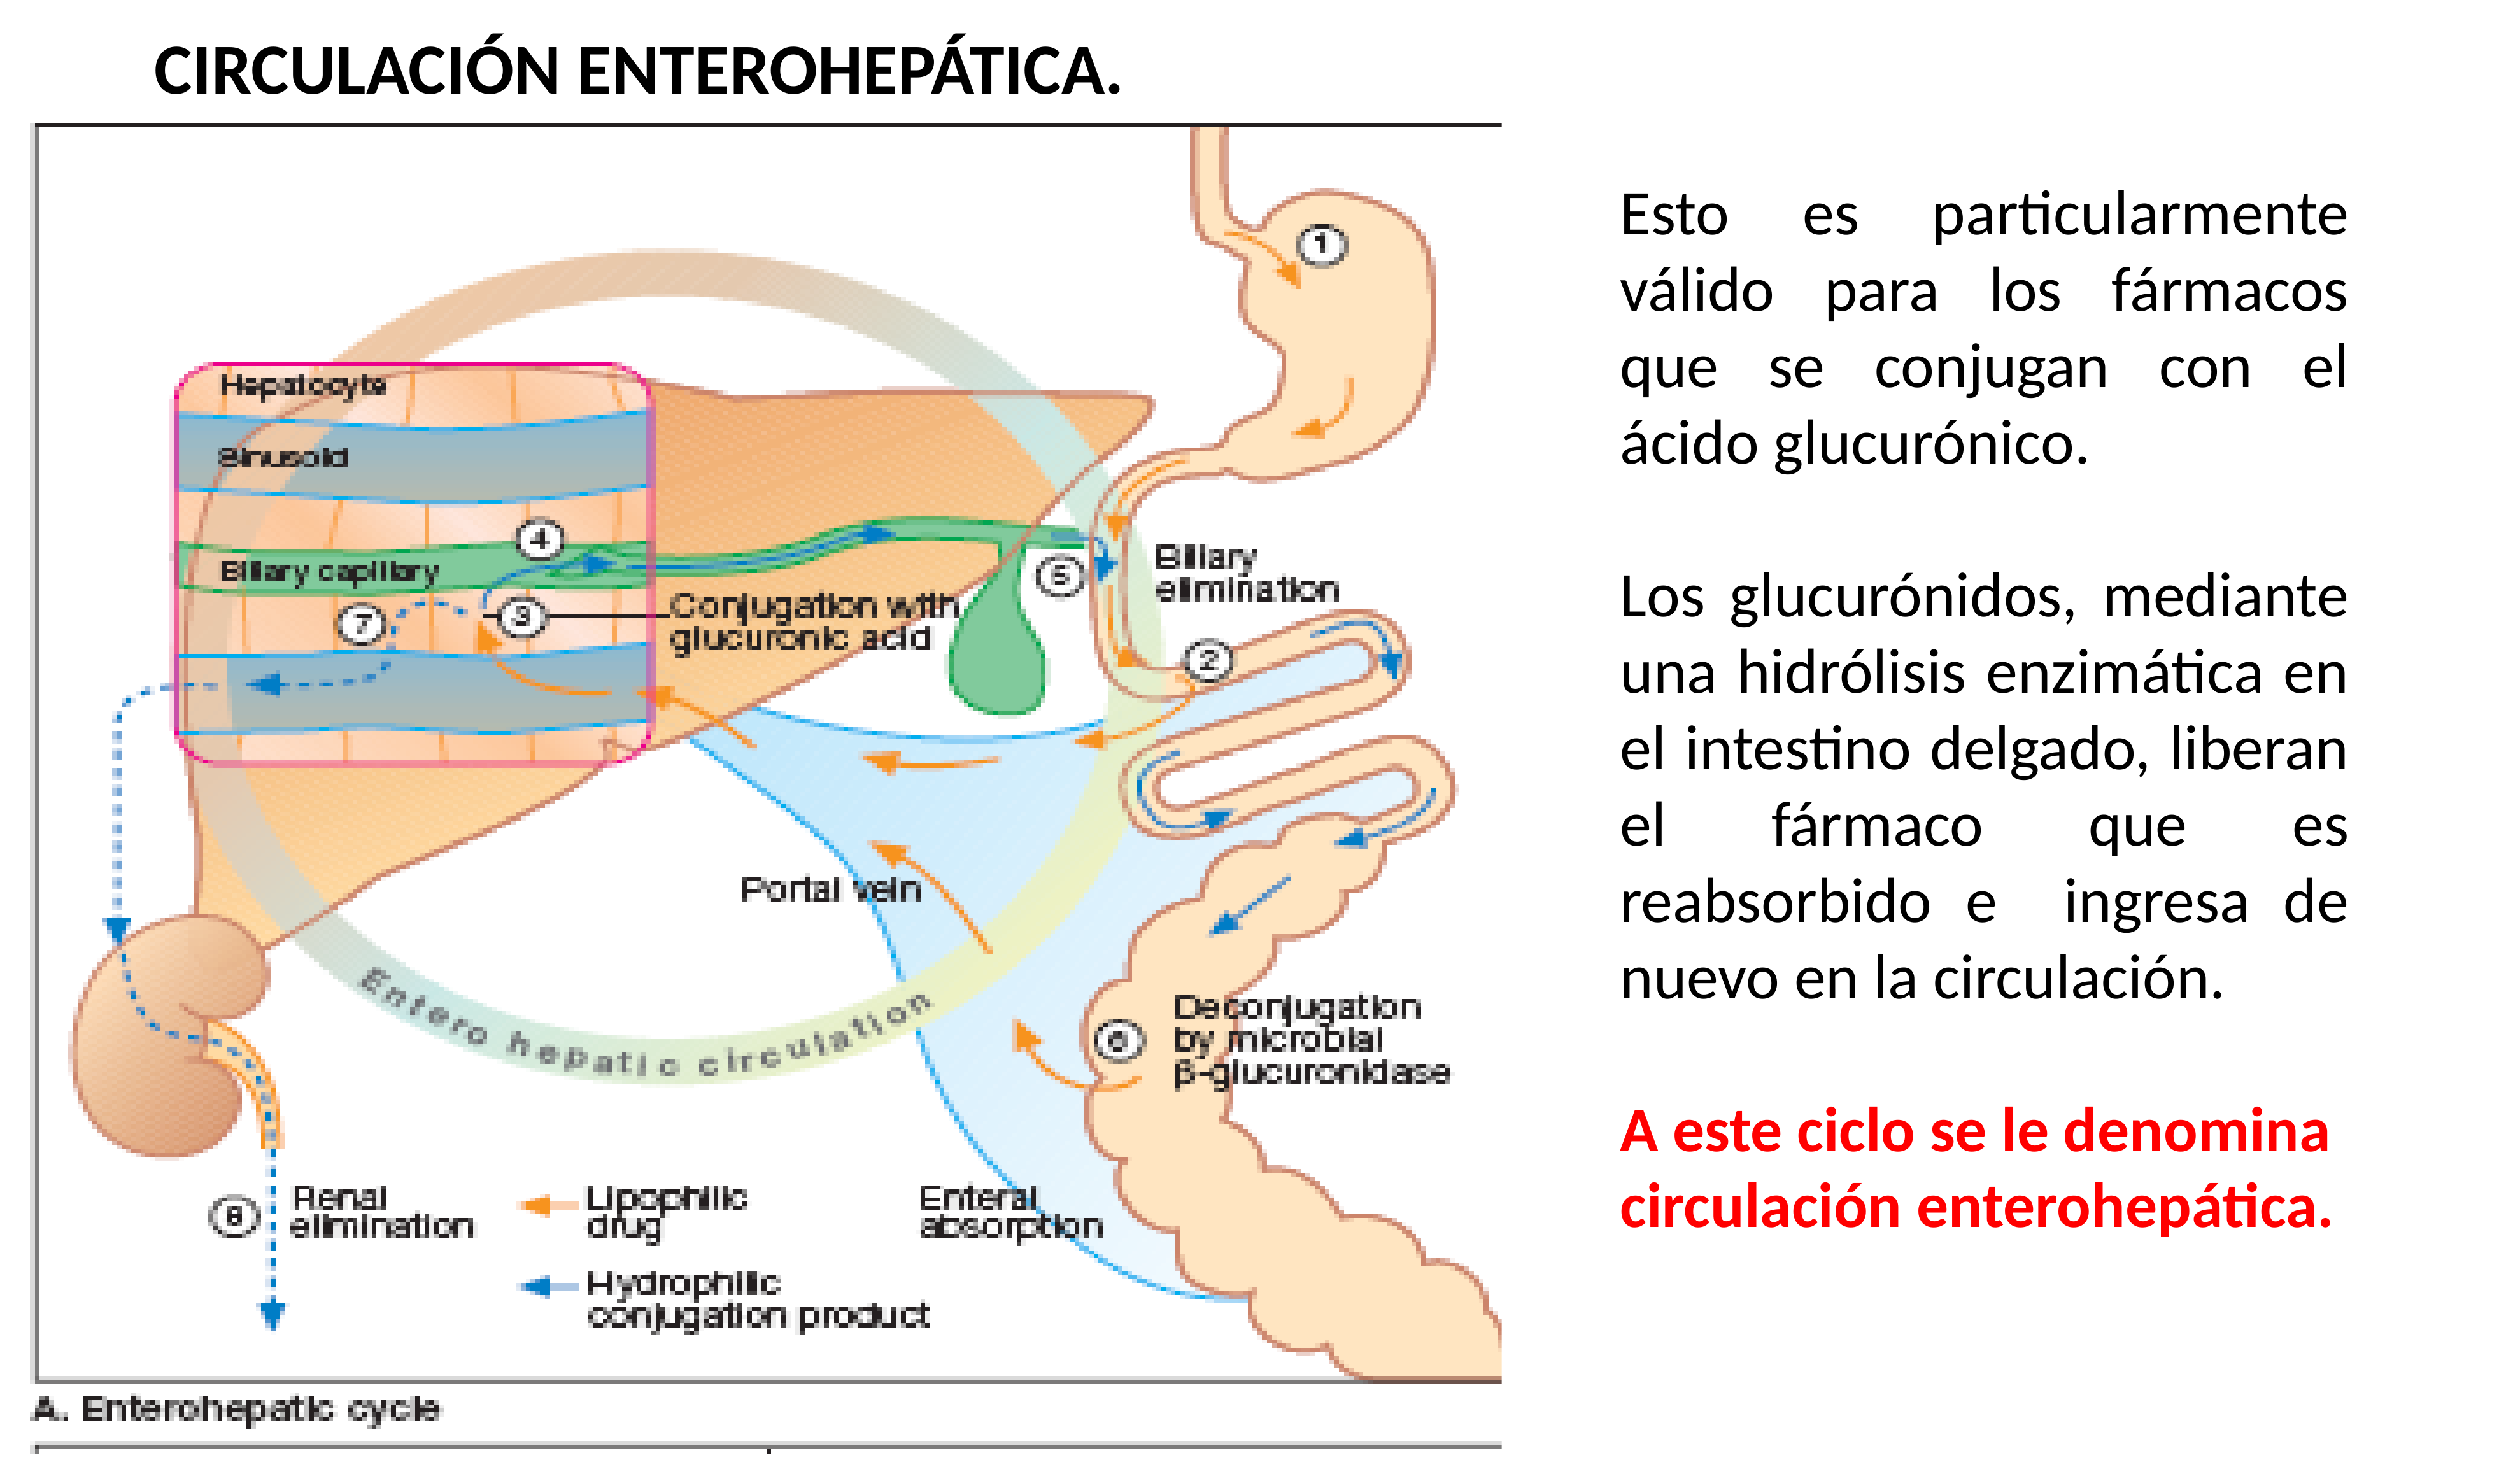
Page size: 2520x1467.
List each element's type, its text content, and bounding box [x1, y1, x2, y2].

text_box Esto es particularmente válido para los fármacos que se conjugan con el ácido glucurónico. Los glucurónidos, mediante una hidrólisis enzimática en el intestino delgado, liberan el fármaco que es reabsorbido e ingresa de nuevo en la circulación. A este ciclo se le denomina circulación enterohepática. [1610, 166, 2359, 1245]
text_box CIRCULACIÓN ENTEROHEPÁTICA. [145, 18, 1135, 108]
picture [24, 110, 1502, 1454]
